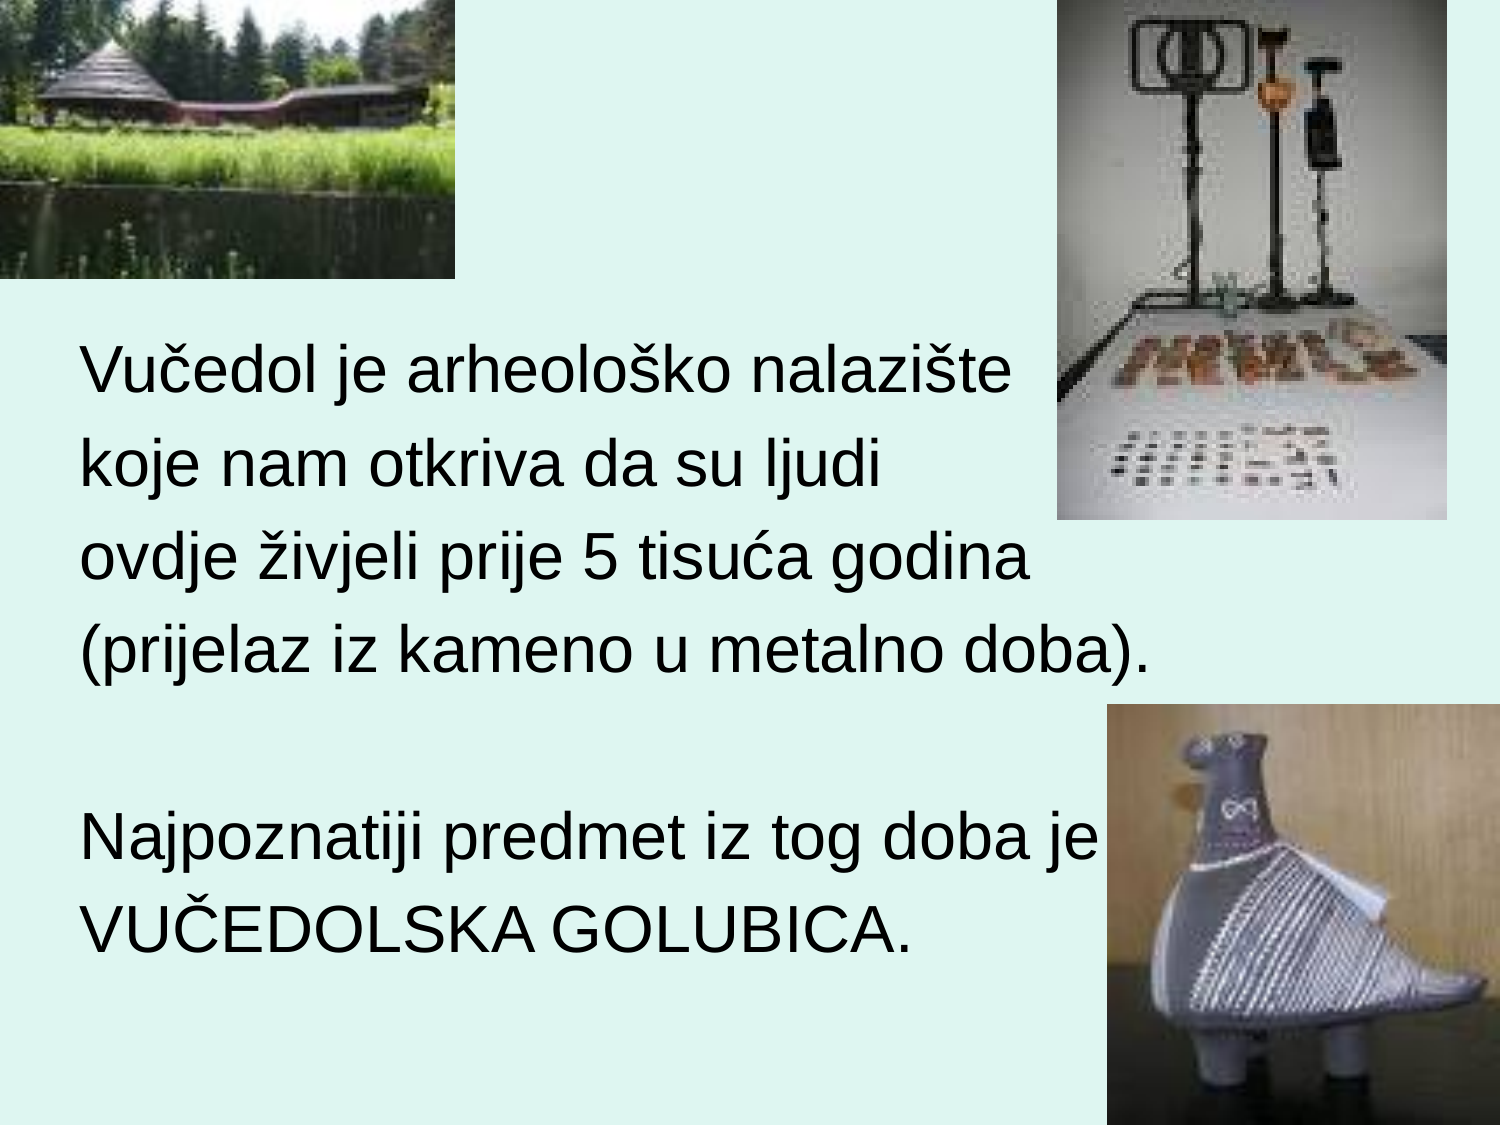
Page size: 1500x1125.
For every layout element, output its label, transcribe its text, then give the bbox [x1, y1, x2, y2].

picture [1056, 0, 1448, 520]
list Vučedol je arheološko nalazište koje nam otkriva da su ljudi ovdje živjeli prije 5 tisuća godina (prijelaz iz kameno u metalno doba). Najpoznatiji predmet iz tog doba je VUČEDOLSKA GOLUBICA. [64, 73, 1415, 1094]
picture [0, 0, 455, 280]
picture [1106, 703, 1500, 1125]
